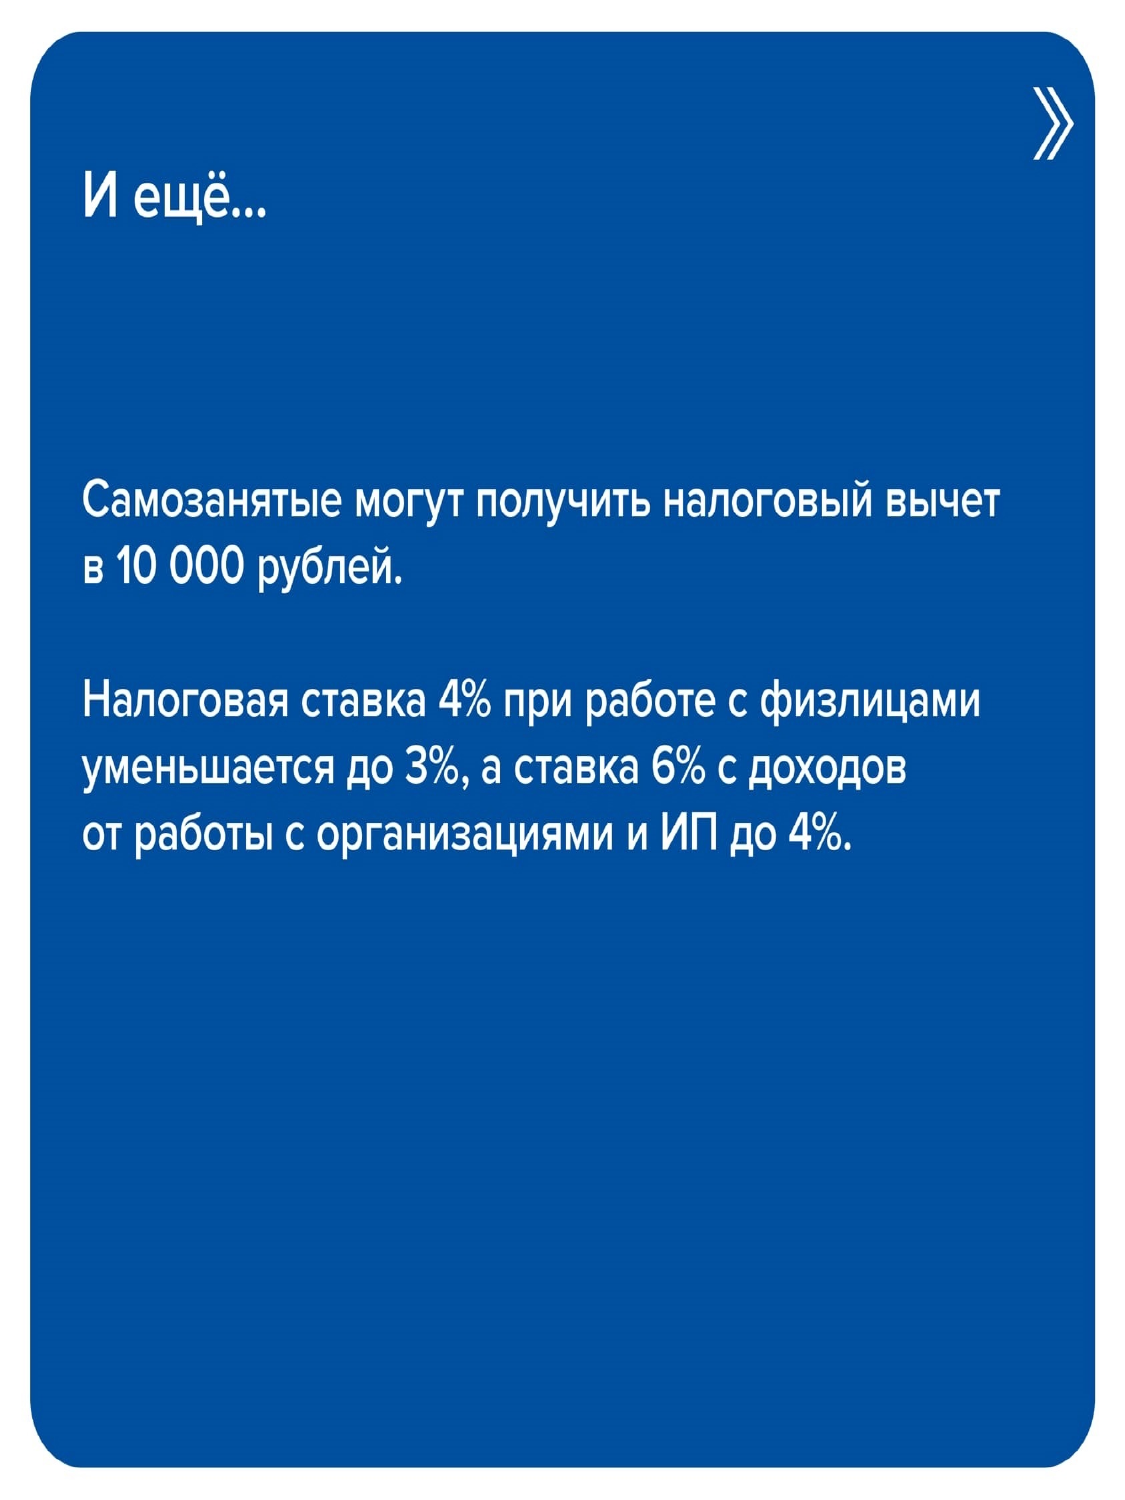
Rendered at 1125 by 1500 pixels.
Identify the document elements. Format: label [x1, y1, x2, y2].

list [0, 0, 1125, 1500]
